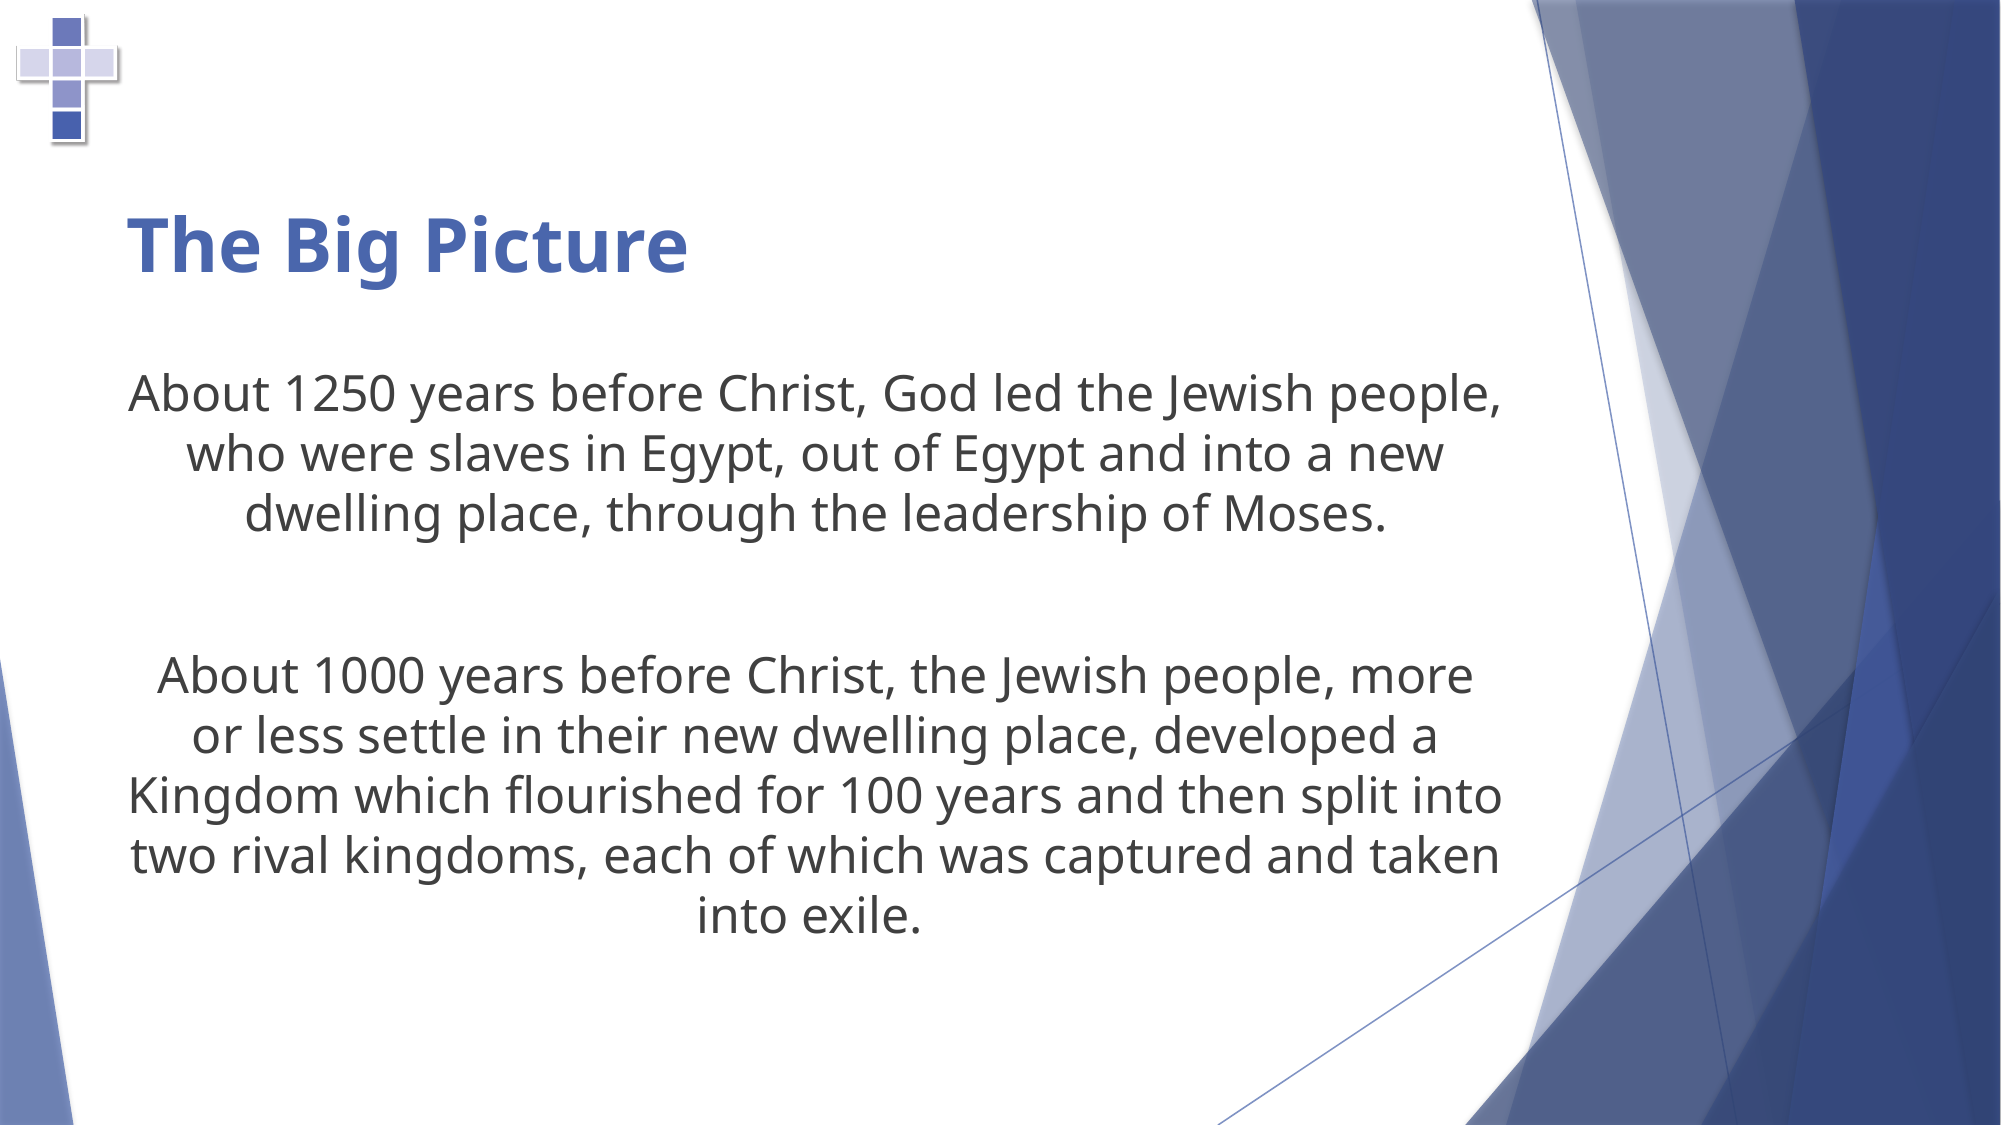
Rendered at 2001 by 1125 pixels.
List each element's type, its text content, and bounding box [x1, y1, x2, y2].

list About 1250 years before Christ, God led the Jewish people, who were slaves in Egypt, out of Egypt and into a new dwelling place, through the leadership of Moses. About 1000 years before Christ, the Jewish people, more or less settle in their new dwelling place, developed a Kingdom which flourished for 100 years and then split into two rival kingdoms, each of which was captured and taken into exile. [111, 354, 1522, 992]
title The Big Picture [111, 99, 1522, 317]
picture [0, 0, 155, 182]
